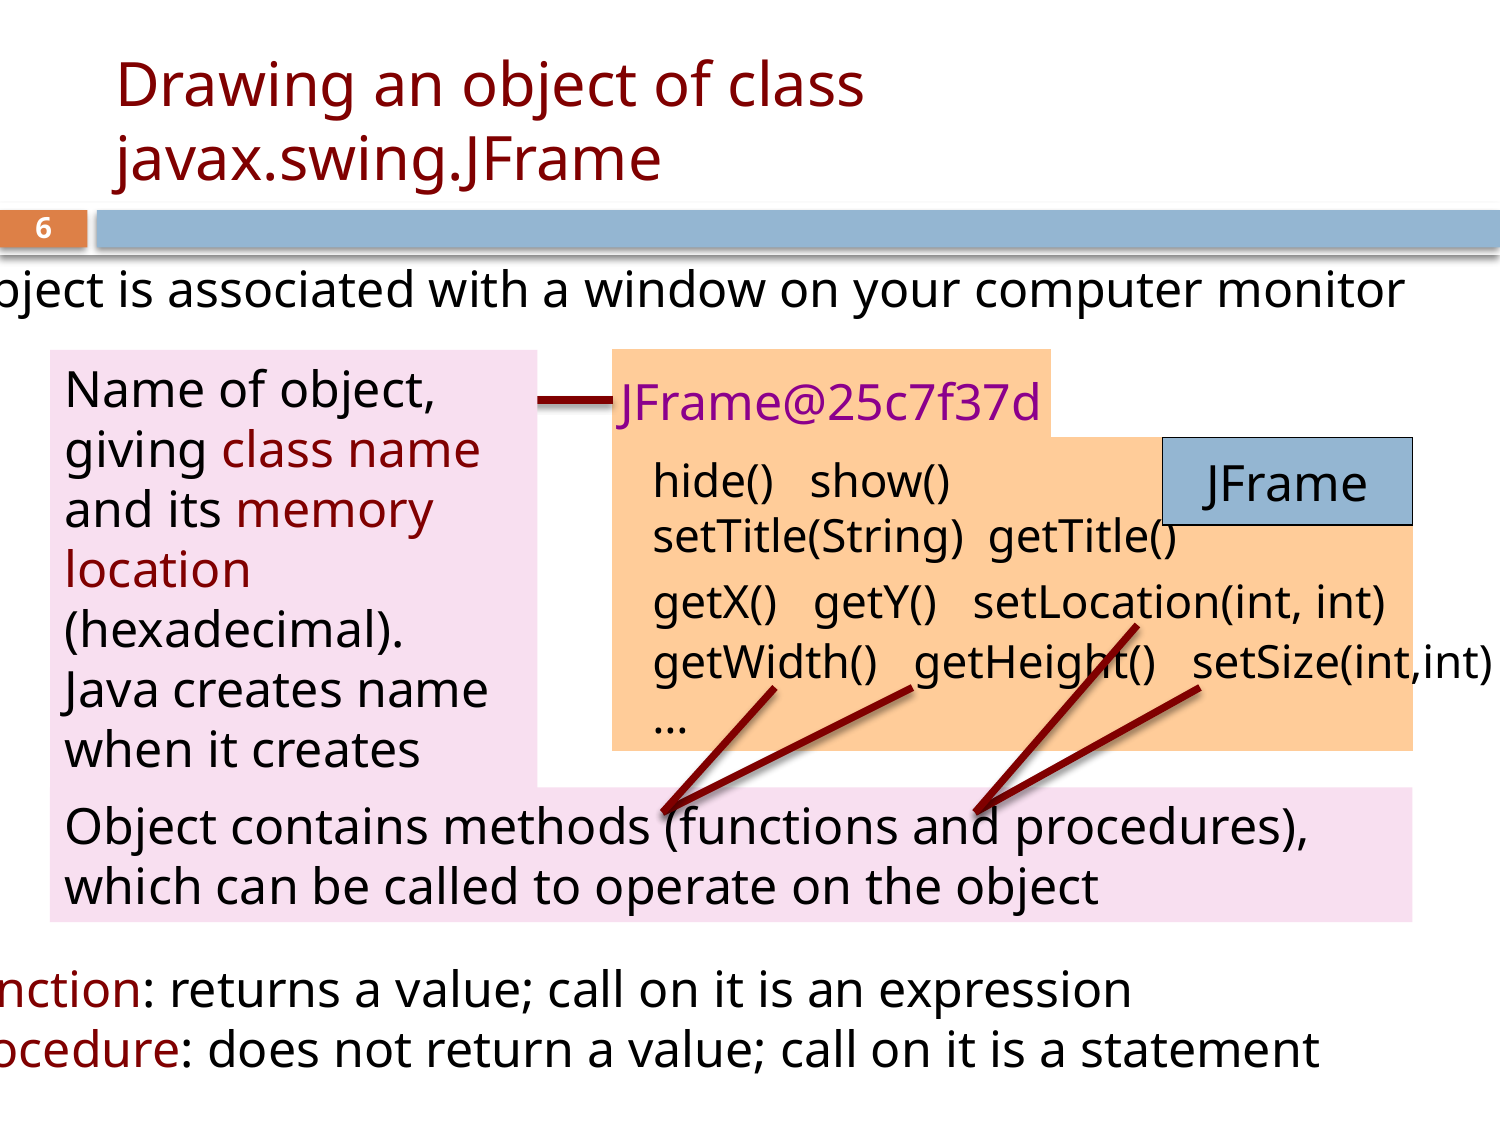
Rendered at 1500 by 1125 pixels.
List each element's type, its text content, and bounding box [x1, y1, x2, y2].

title Drawing an object of class javax.swing.JFrame [100, 37, 1438, 200]
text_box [49, 624, 1413, 925]
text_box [613, 349, 1413, 624]
text_box Function: returns a value; call on it is an expression Procedure: does not return a value; call on it is a statement [0, 949, 1336, 1085]
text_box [49, 349, 613, 624]
text_box Object is associated with a window on your computer monitor [0, 249, 1423, 325]
slide_number 6 [0, 208, 88, 249]
